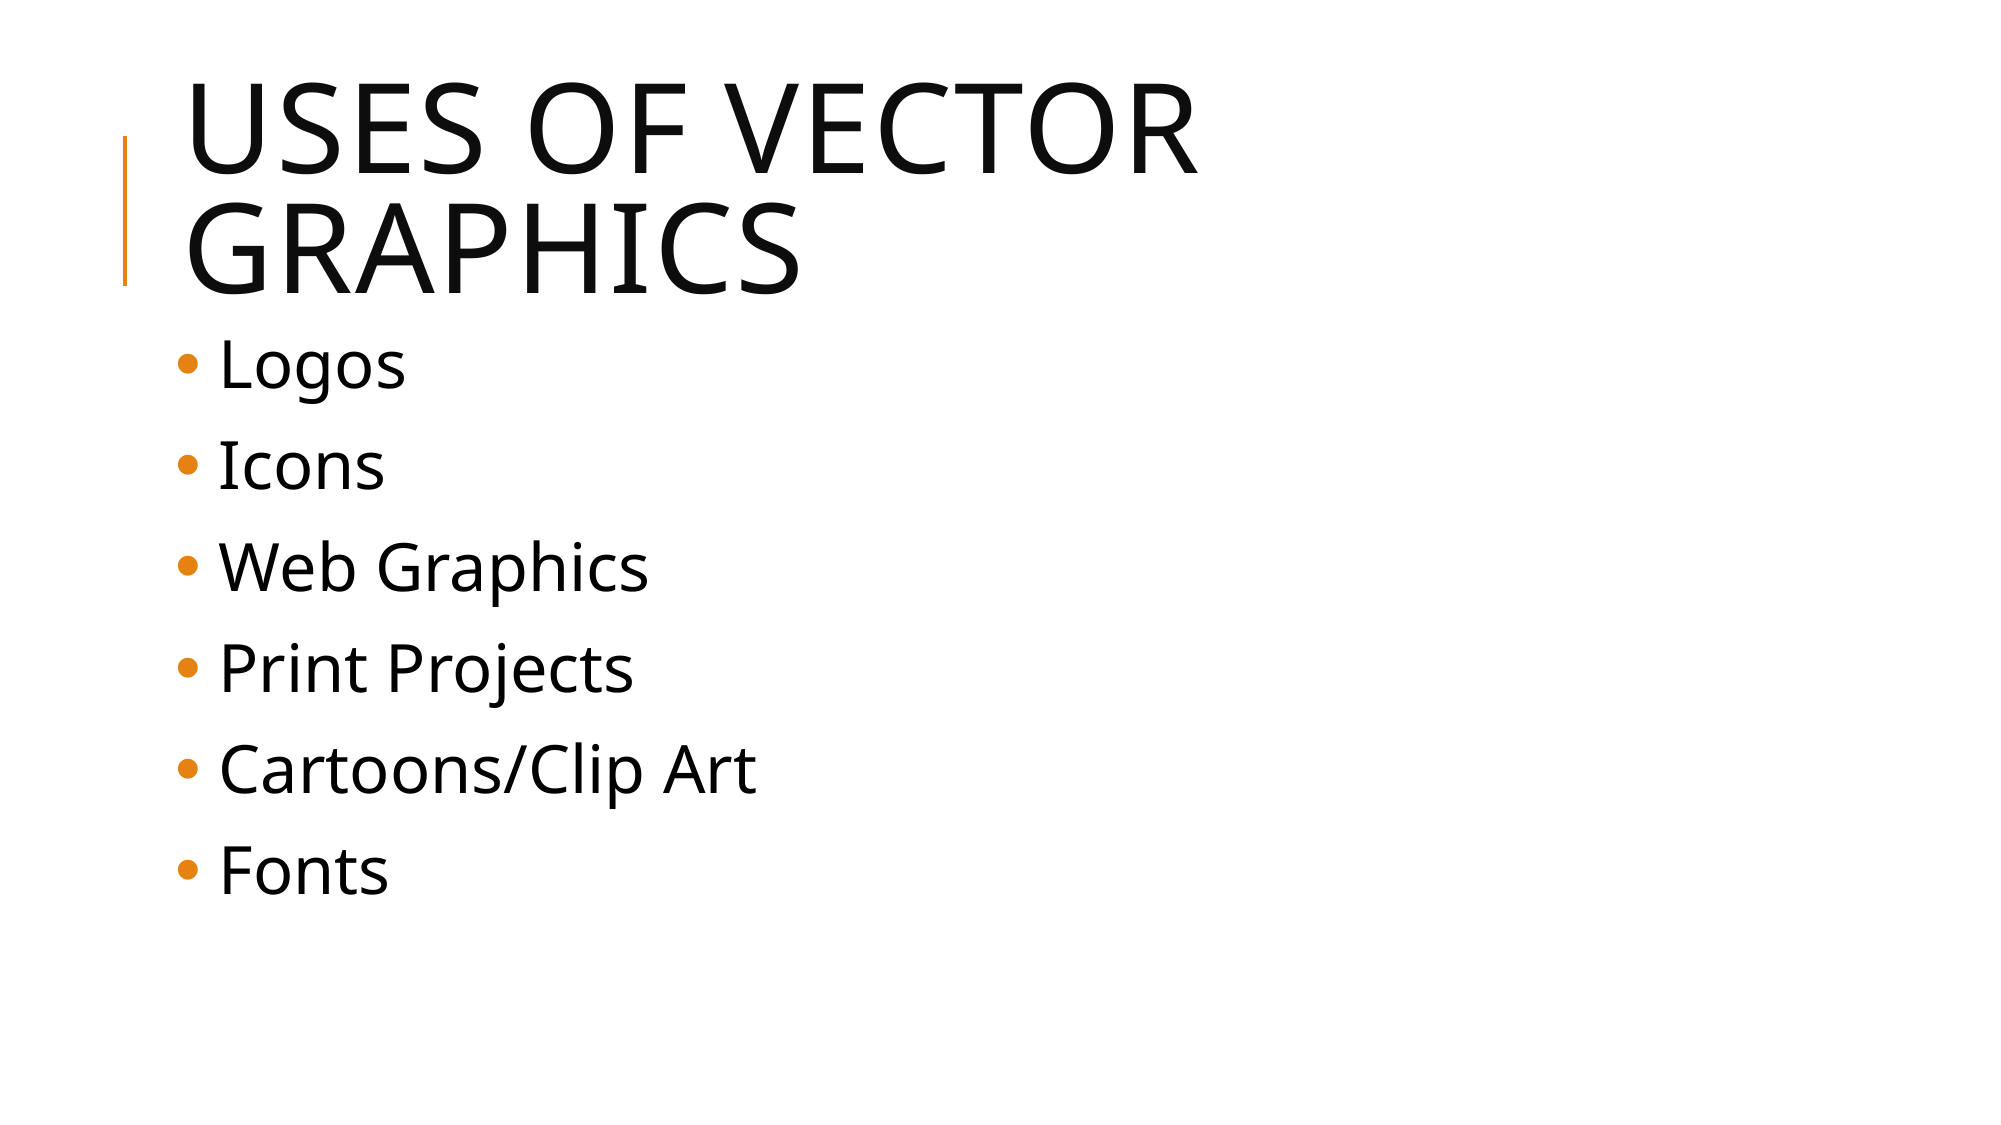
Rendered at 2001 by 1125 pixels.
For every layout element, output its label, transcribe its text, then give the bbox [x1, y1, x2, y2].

title Uses of vector graphics [168, 96, 1763, 300]
list Logos Icons Web Graphics Print Projects Cartoons/Clip Art Fonts [168, 323, 1763, 1035]
